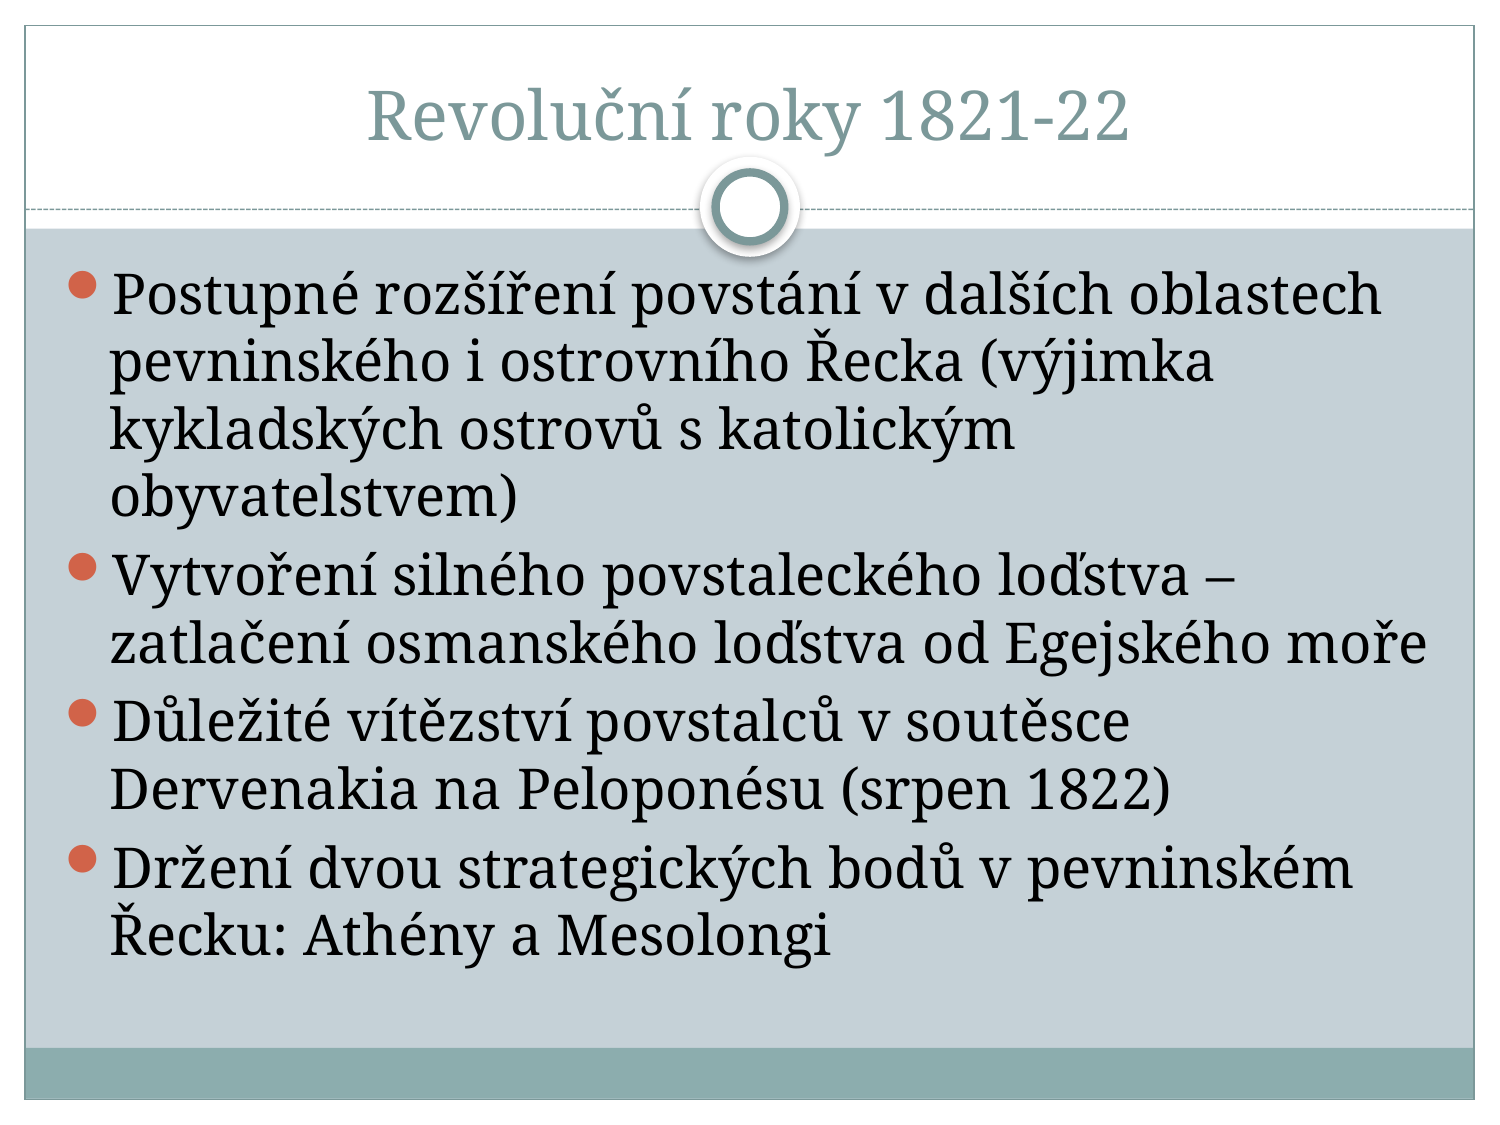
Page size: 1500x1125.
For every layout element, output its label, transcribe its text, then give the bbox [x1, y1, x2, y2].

list Postupné rozšíření povstání v dalších oblastech pevninského i ostrovního Řecka (výjimka kykladských ostrovů s katolickým obyvatelstvem) Vytvoření silného povstaleckého loďstva –zatlačení osmanského loďstva od Egejského moře Důležité vítězství povstalců v soutěsce Dervenakia na Peloponésu (srpen 1822) Držení dvou strategických bodů v pevninském Řecku: Athény a Mesolongi [49, 250, 1445, 1001]
title Revoluční roky 1821-22 [49, 37, 1450, 162]
